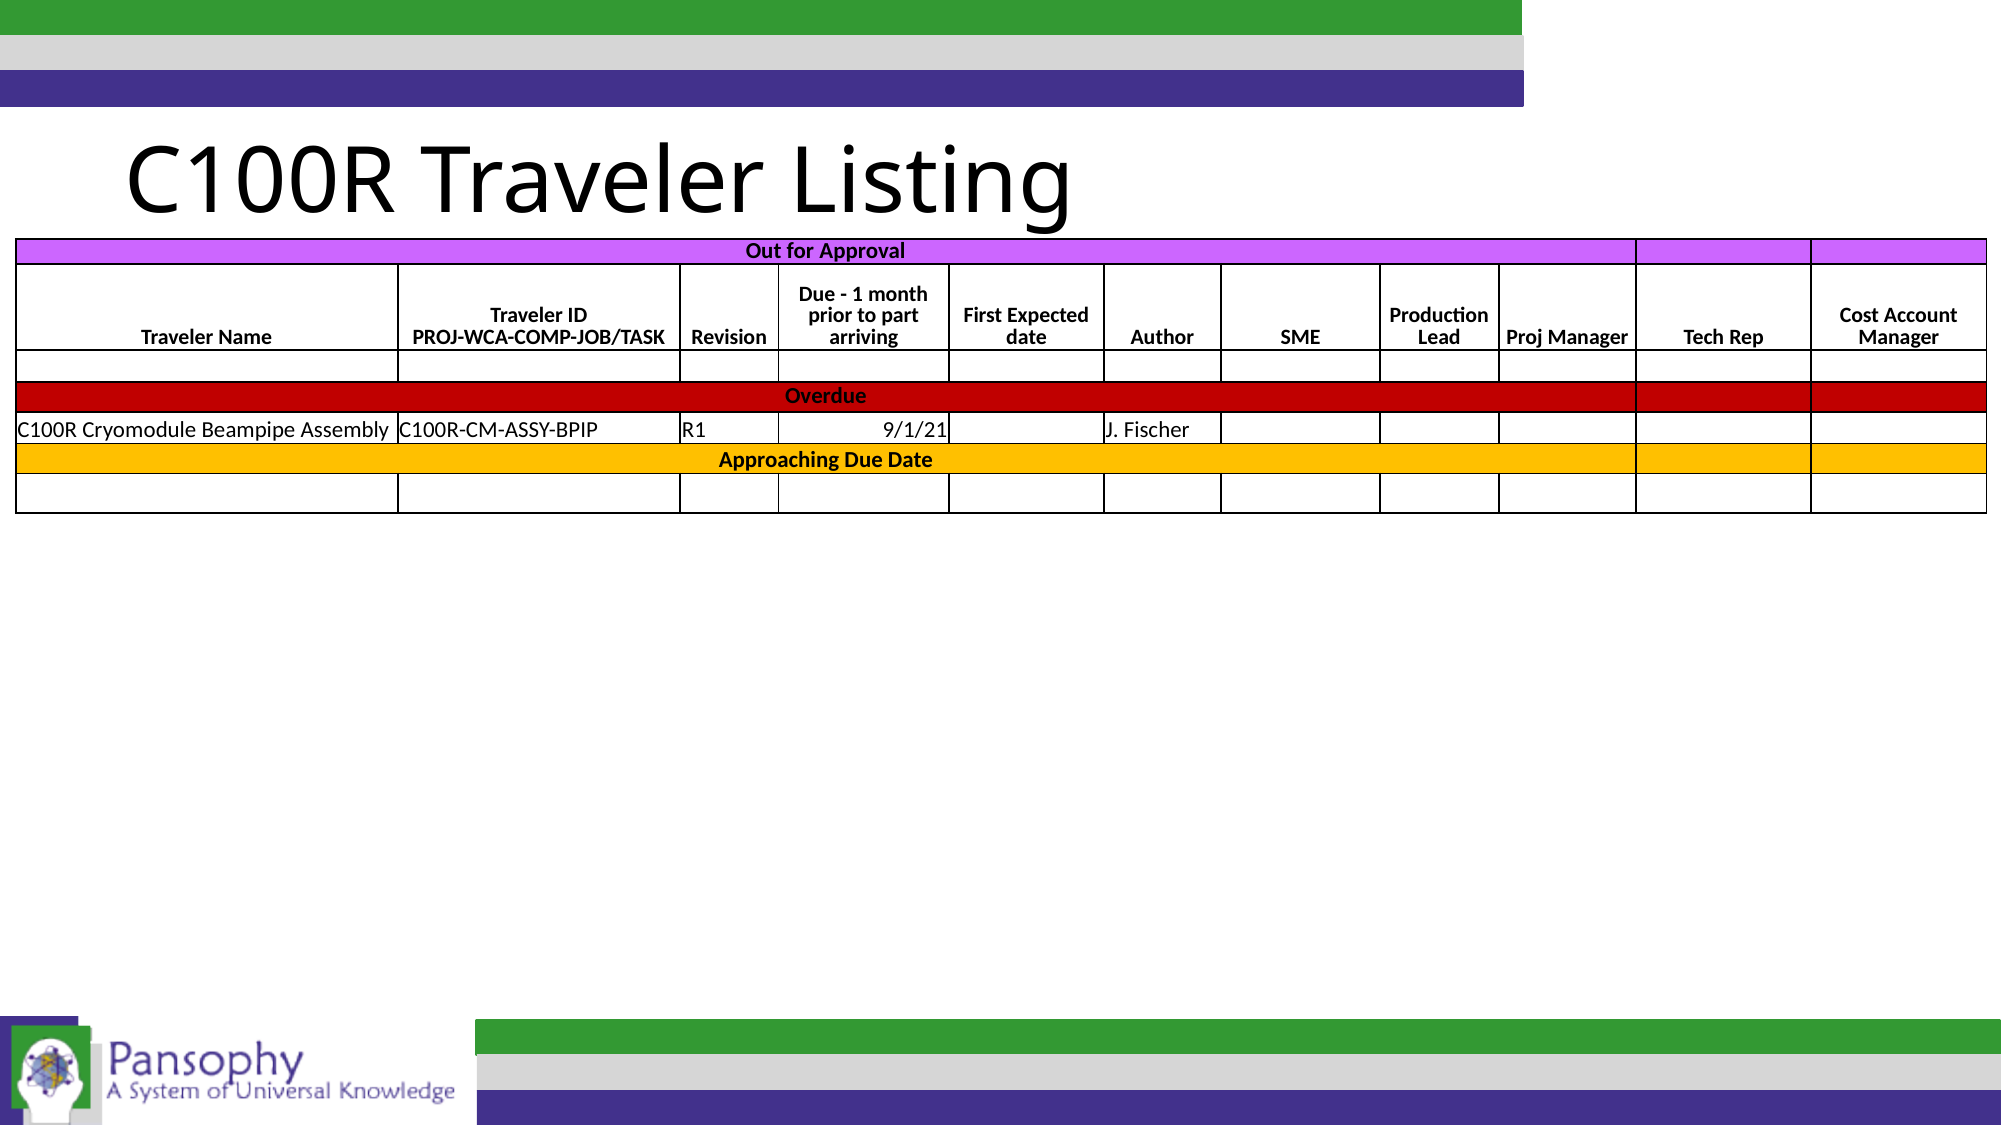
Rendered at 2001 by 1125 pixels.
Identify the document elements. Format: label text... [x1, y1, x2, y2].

table_cell [399, 351, 679, 381]
table_header [1637, 240, 1810, 263]
table_cell [779, 474, 948, 512]
table_cell [1222, 474, 1379, 512]
text_box C100R Traveler Listing [109, 113, 1657, 238]
table_cell [1637, 474, 1810, 512]
table_cell [1222, 413, 1379, 443]
table_cell [1500, 474, 1635, 512]
table_cell SME [1222, 265, 1379, 349]
table_cell Tech Rep [1637, 265, 1810, 349]
table_cell First Expected date [950, 265, 1103, 349]
table_cell Due - 1 month prior to part arriving [779, 265, 948, 349]
table_cell C100R Cryomodule Beampipe Assembly [17, 413, 397, 443]
table_cell [1637, 351, 1810, 381]
picture [0, 1016, 459, 1125]
table_cell Traveler Name [17, 265, 397, 349]
table_cell [681, 351, 778, 381]
table_cell [1381, 351, 1498, 381]
table_cell [1637, 444, 1810, 473]
table_cell [950, 474, 1103, 512]
table_header Out for Approval [17, 240, 1635, 263]
table_cell [1222, 351, 1379, 381]
table_cell Author [1105, 265, 1220, 349]
table_cell [1812, 474, 1986, 512]
table_cell Cost Account Manager [1812, 265, 1986, 349]
table_cell Production Lead [1381, 265, 1498, 349]
table_cell Revision [681, 265, 778, 349]
table_cell Traveler ID PROJ-WCA-COMP-JOB/TASK [399, 265, 679, 349]
table_cell [950, 413, 1103, 443]
table_cell 9/1/21 [779, 413, 948, 443]
table_cell J. Fischer [1105, 413, 1220, 443]
table_cell [1500, 413, 1635, 443]
table_cell R1 [681, 413, 778, 443]
table_cell C100R-CM-ASSY-BPIP [399, 413, 679, 443]
table_cell [1105, 351, 1220, 381]
table_cell Overdue [17, 383, 1635, 411]
table_cell [17, 474, 397, 512]
table_cell [681, 474, 778, 512]
table_cell [399, 474, 679, 512]
table_cell [1812, 413, 1986, 443]
table_cell [1812, 351, 1986, 381]
table_cell [1637, 413, 1810, 443]
table_cell [1812, 444, 1986, 473]
table_header [1812, 240, 1986, 263]
table_cell [17, 351, 397, 381]
table_cell [779, 351, 948, 381]
table_cell [1105, 474, 1220, 512]
table_cell Approaching Due Date [17, 444, 1635, 473]
table_cell [1381, 474, 1498, 512]
table_cell [1381, 413, 1498, 443]
table_cell [1812, 383, 1986, 411]
table_cell [1637, 383, 1810, 411]
table_cell Proj Manager [1500, 265, 1635, 349]
table_cell [1500, 351, 1635, 381]
table_cell [950, 351, 1103, 381]
